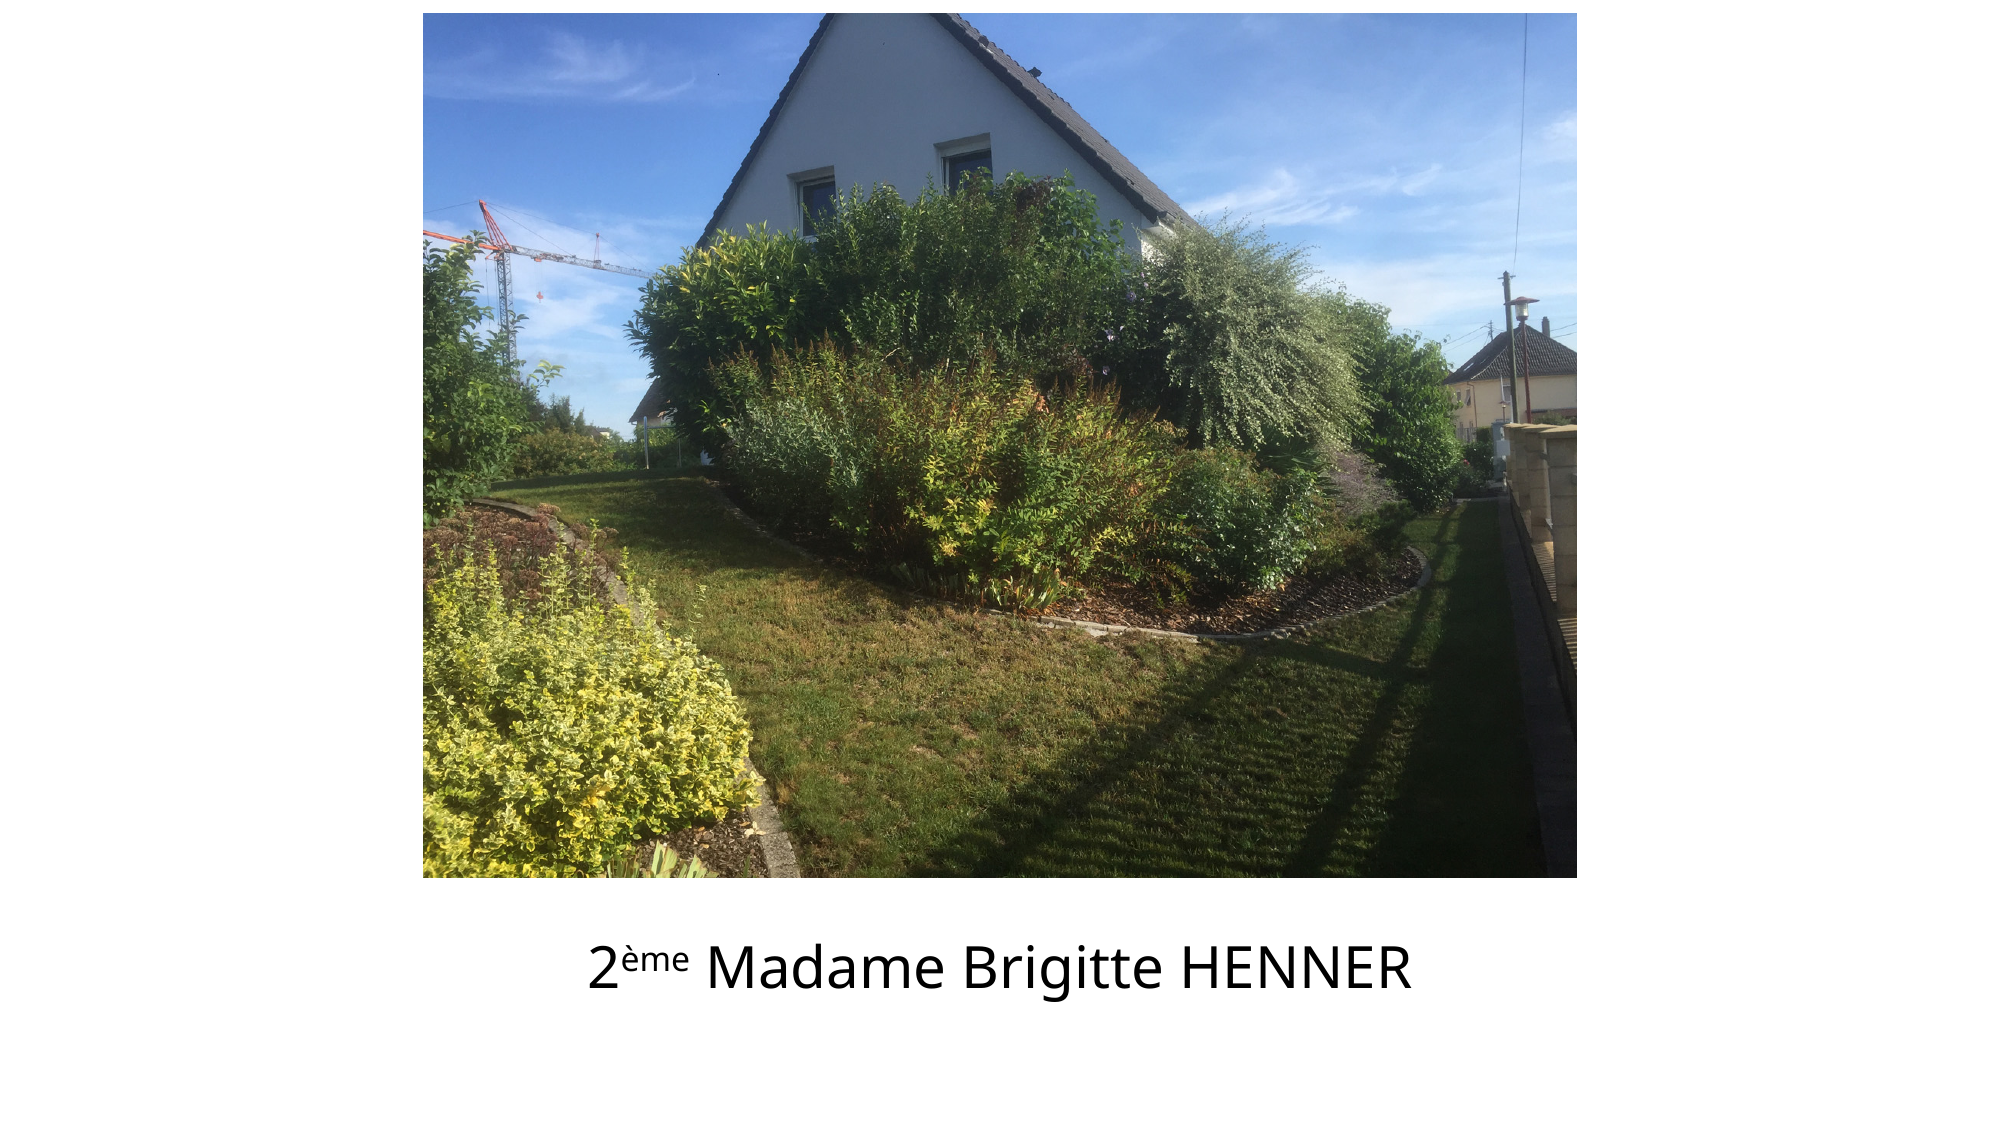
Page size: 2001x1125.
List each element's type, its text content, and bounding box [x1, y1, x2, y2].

picture [423, 13, 1577, 878]
subtitle 2ème Madame Brigitte HENNER [249, 840, 1750, 1112]
